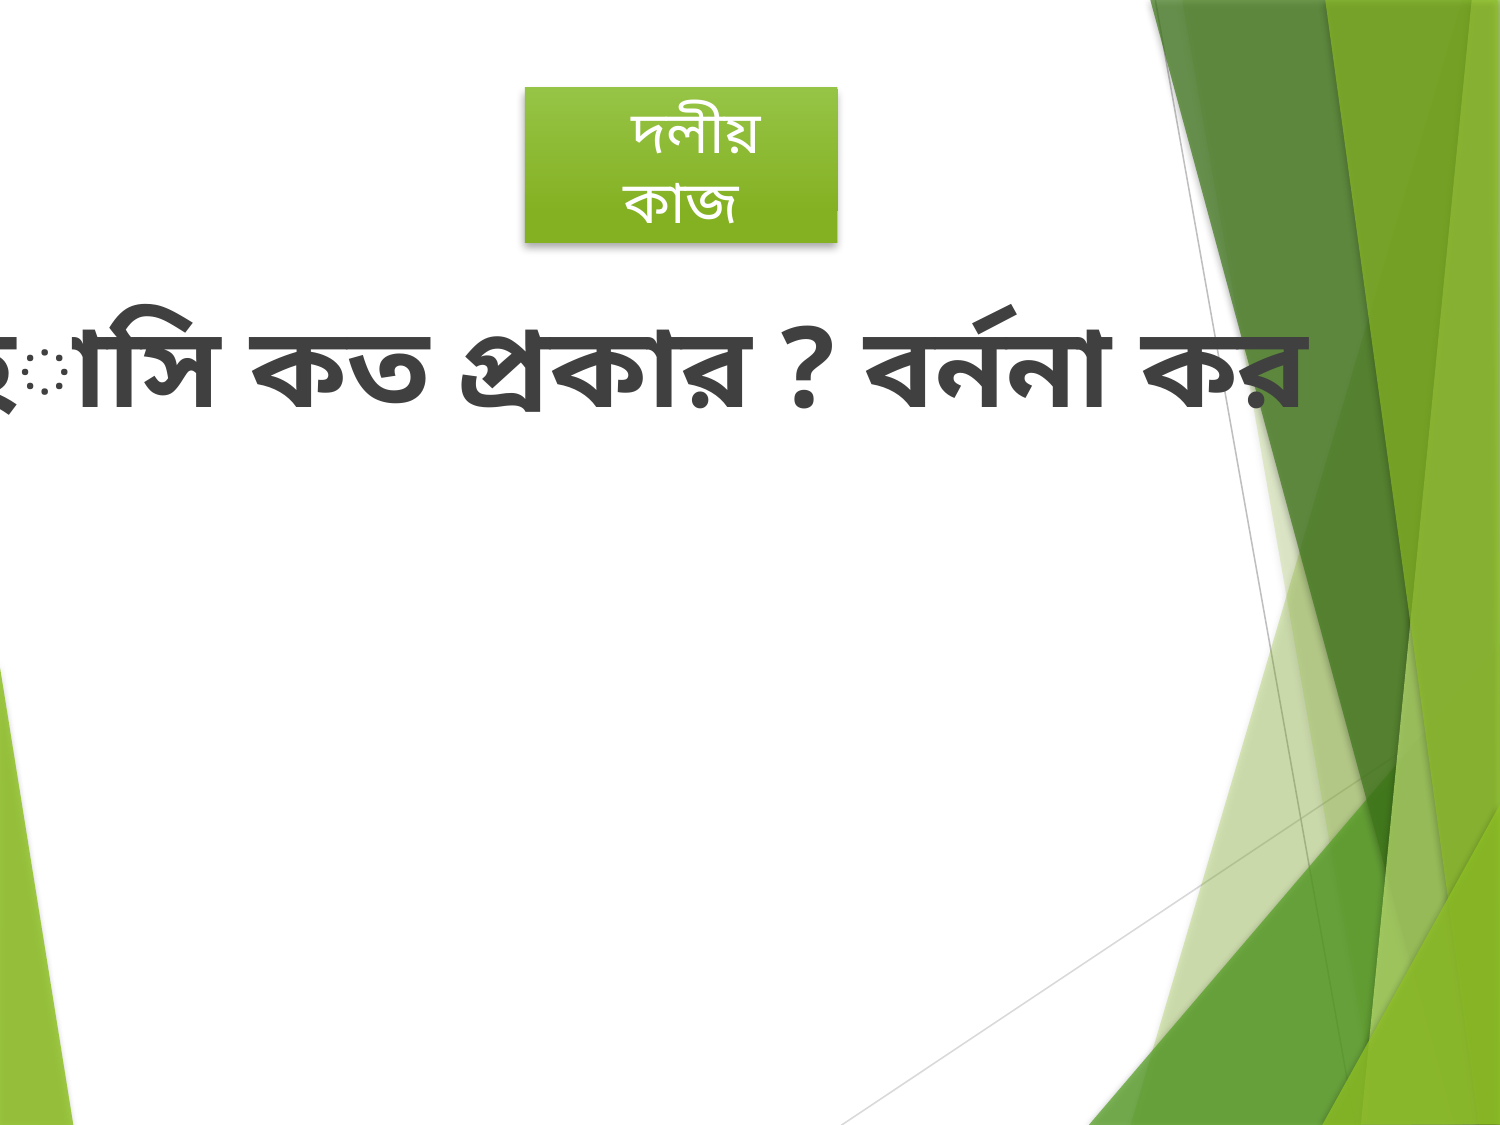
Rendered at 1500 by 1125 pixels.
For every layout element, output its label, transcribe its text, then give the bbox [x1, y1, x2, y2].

text_box দলীয় কাজ [524, 87, 838, 243]
text_box হাসি কত প্রকার ? বর্ননা কর [0, 287, 1324, 438]
